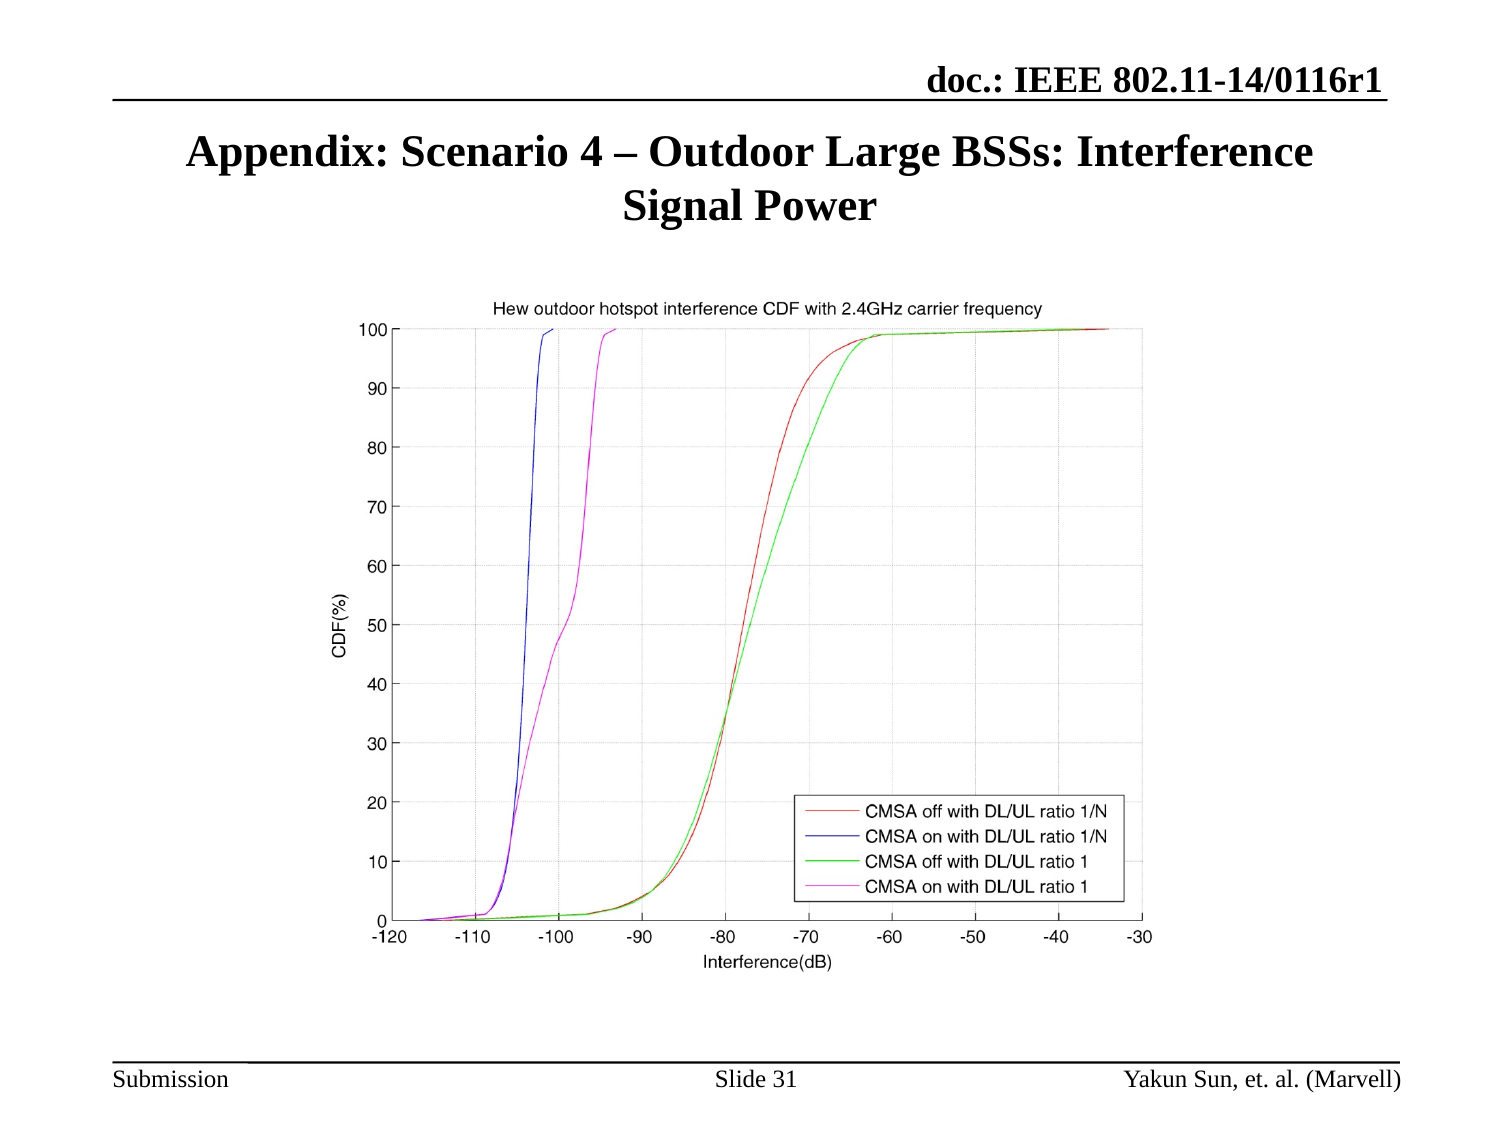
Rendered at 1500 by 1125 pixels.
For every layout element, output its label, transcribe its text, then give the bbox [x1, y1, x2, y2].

title Appendix: Scenario 4 – Outdoor Large BSSs: Interference Signal Power [112, 112, 1388, 238]
footer Yakun Sun, et. al. (Marvell) [1119, 1062, 1402, 1093]
slide_number Slide 31 [712, 1062, 800, 1093]
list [265, 274, 1234, 1001]
